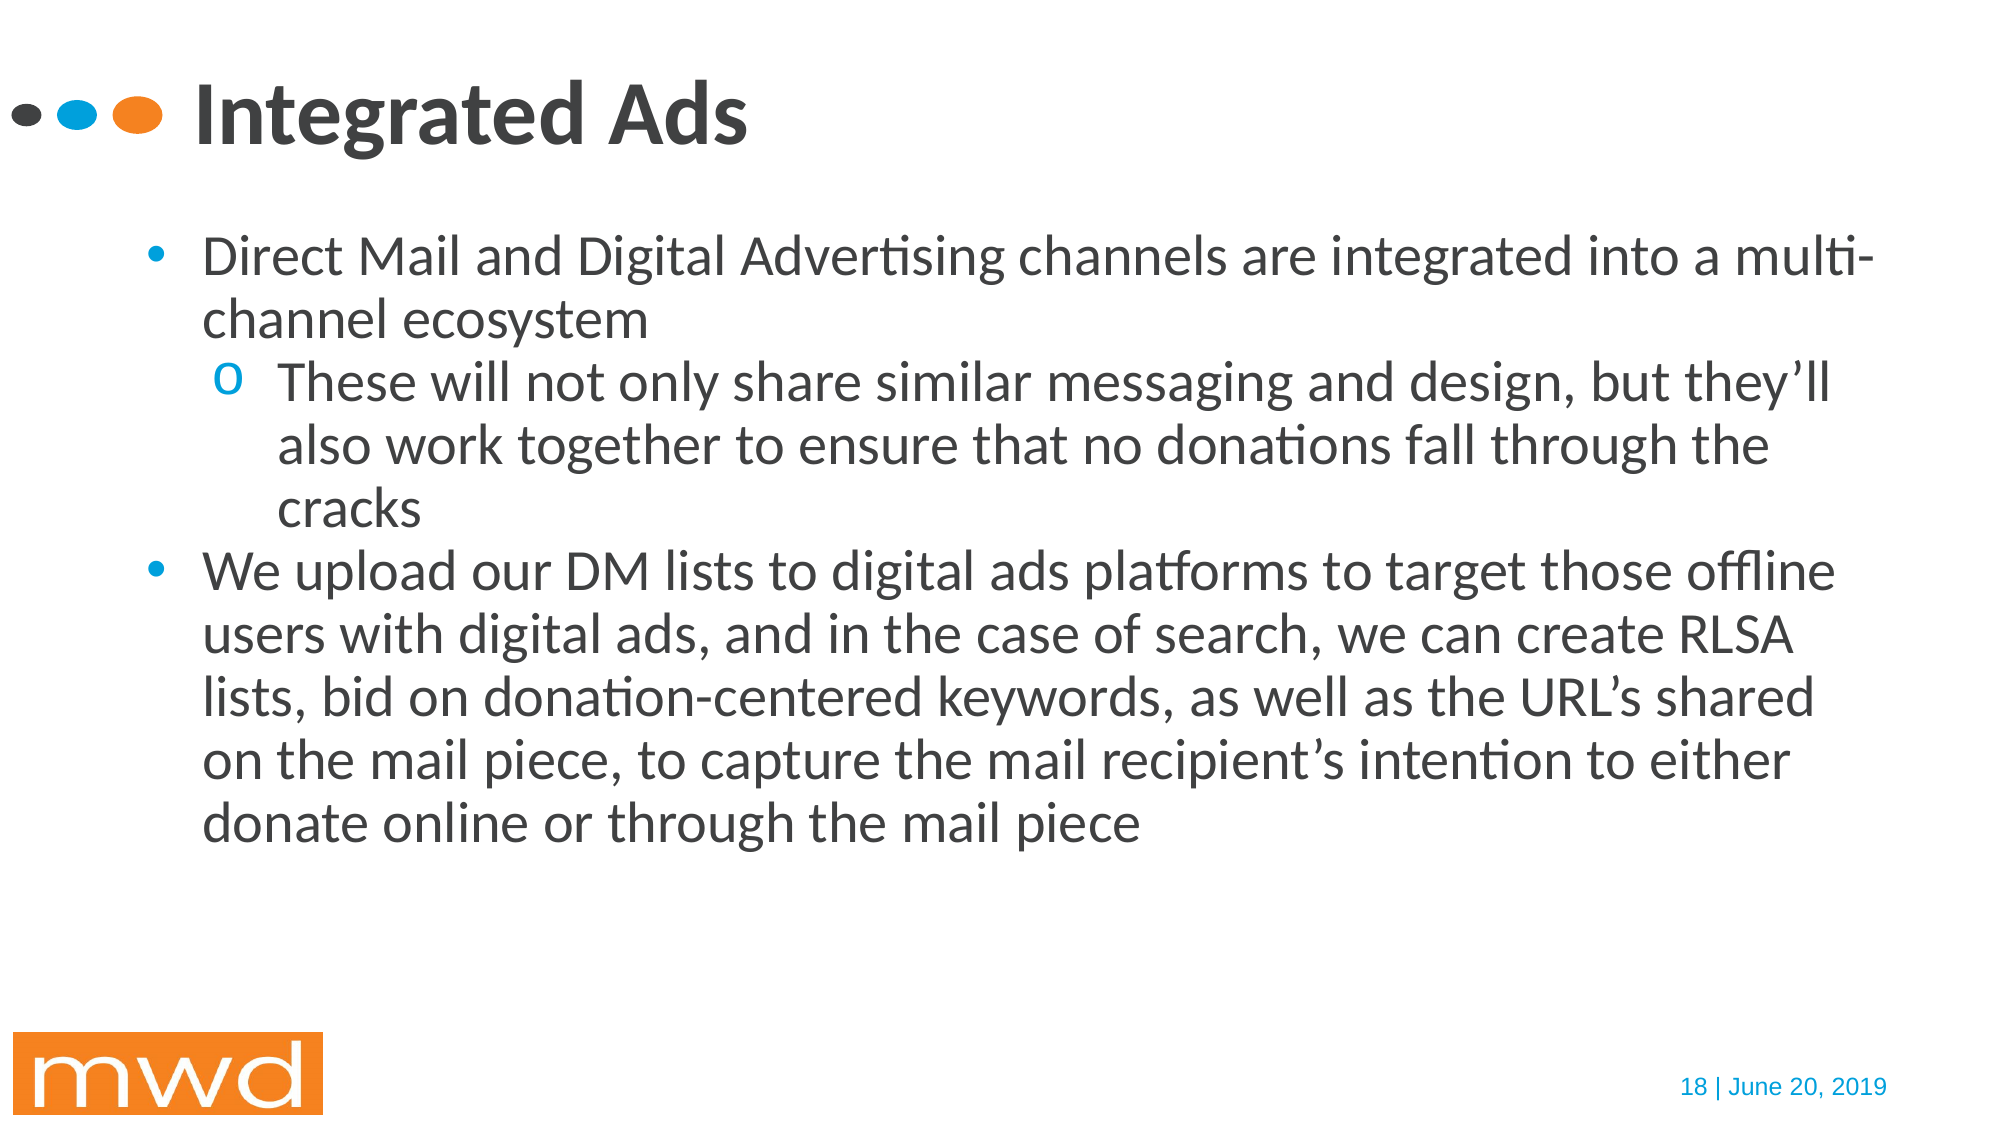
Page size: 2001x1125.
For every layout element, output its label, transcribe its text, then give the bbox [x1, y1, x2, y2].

picture [13, 1032, 323, 1115]
title Integrated Ads [178, 67, 1903, 163]
list Direct Mail and Digital Advertising channels are integrated into a multi-channel ecosystem These will not only share similar messaging and design, but they’ll also work together to ensure that no donations fall through the cracks We upload our DM lists to digital ads platforms to target those offline users with digital ads, and in the case of search, we can create RLSA lists, bid on donation-centered keywords, as well as the URL’s shared on the mail piece, to capture the mail recipient’s intention to either donate online or through the mail piece [112, 217, 1903, 1014]
